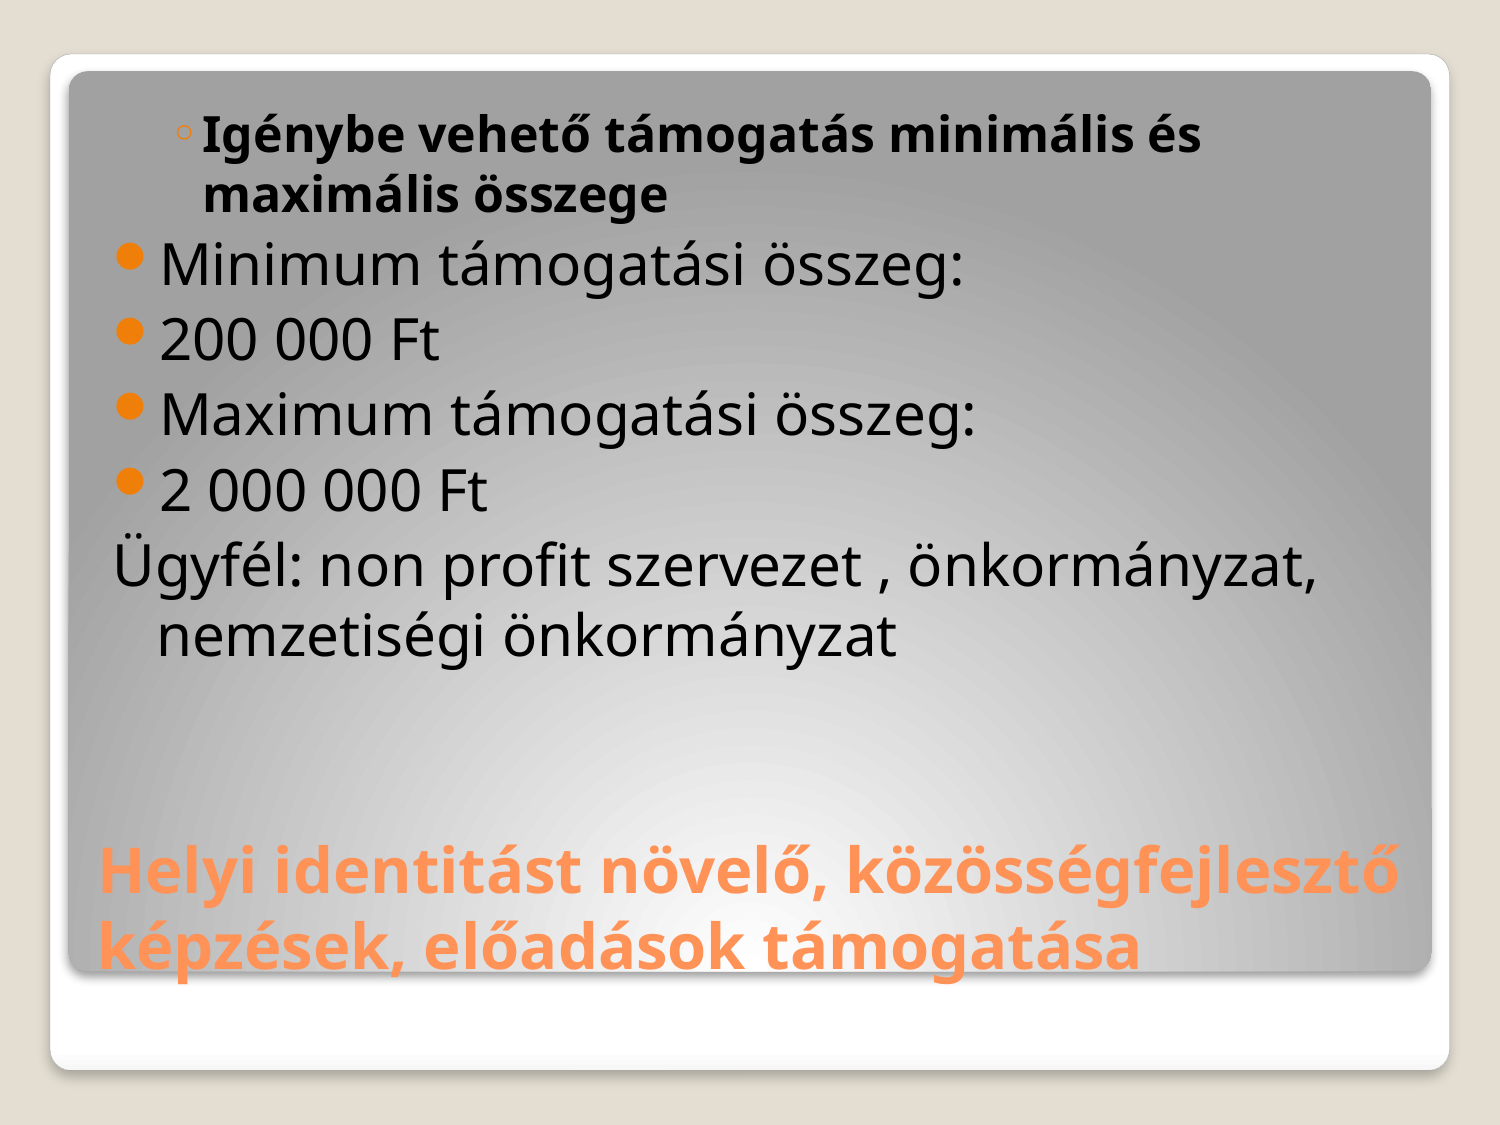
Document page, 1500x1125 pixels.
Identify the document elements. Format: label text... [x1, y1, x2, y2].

title Helyi identitást növelő, közösségfejlesztő képzések, előadások támogatása [82, 817, 1425, 990]
list Igénybe vehető támogatás minimális és maximális összege Minimum támogatási összeg: 200 000 Ft Maximum támogatási összeg: 2 000 000 Ft Ügyfél: non profit szervezet , önkormányzat, nemzetiségi önkormányzat [82, 86, 1425, 774]
